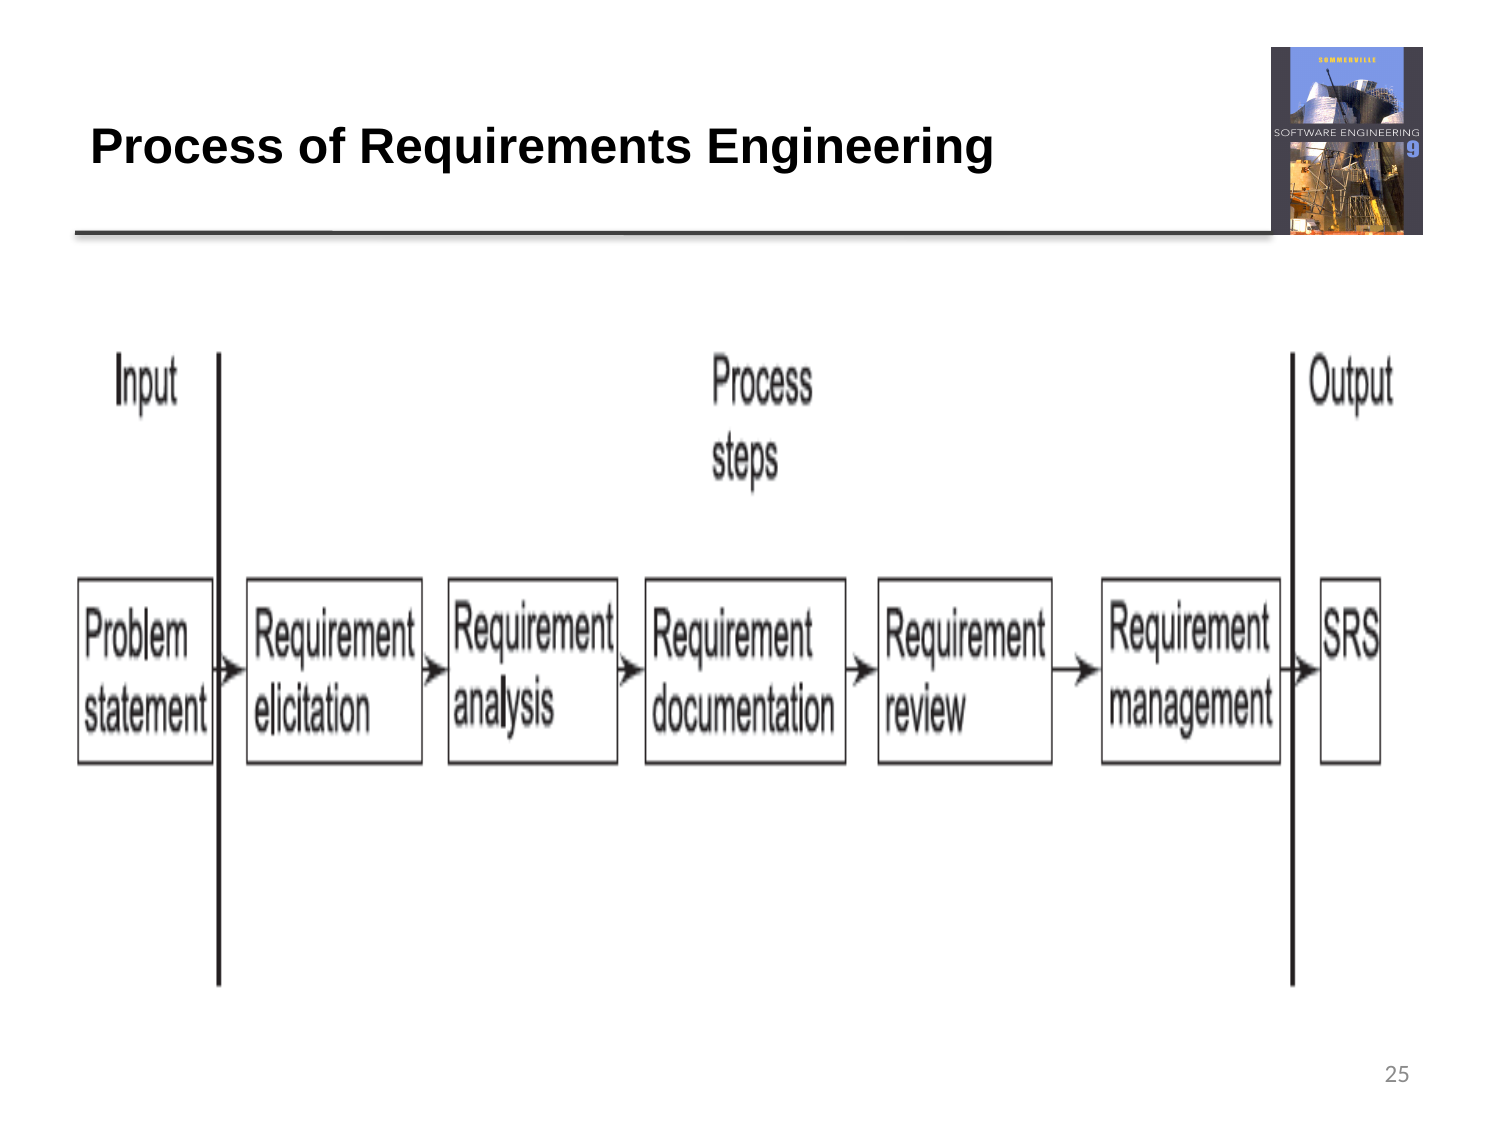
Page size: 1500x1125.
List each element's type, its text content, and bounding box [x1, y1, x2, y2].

picture [1271, 47, 1423, 235]
title Process of Requirements Engineering [74, 62, 1290, 225]
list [62, 324, 1401, 1026]
slide_number 25 [1074, 1042, 1425, 1103]
